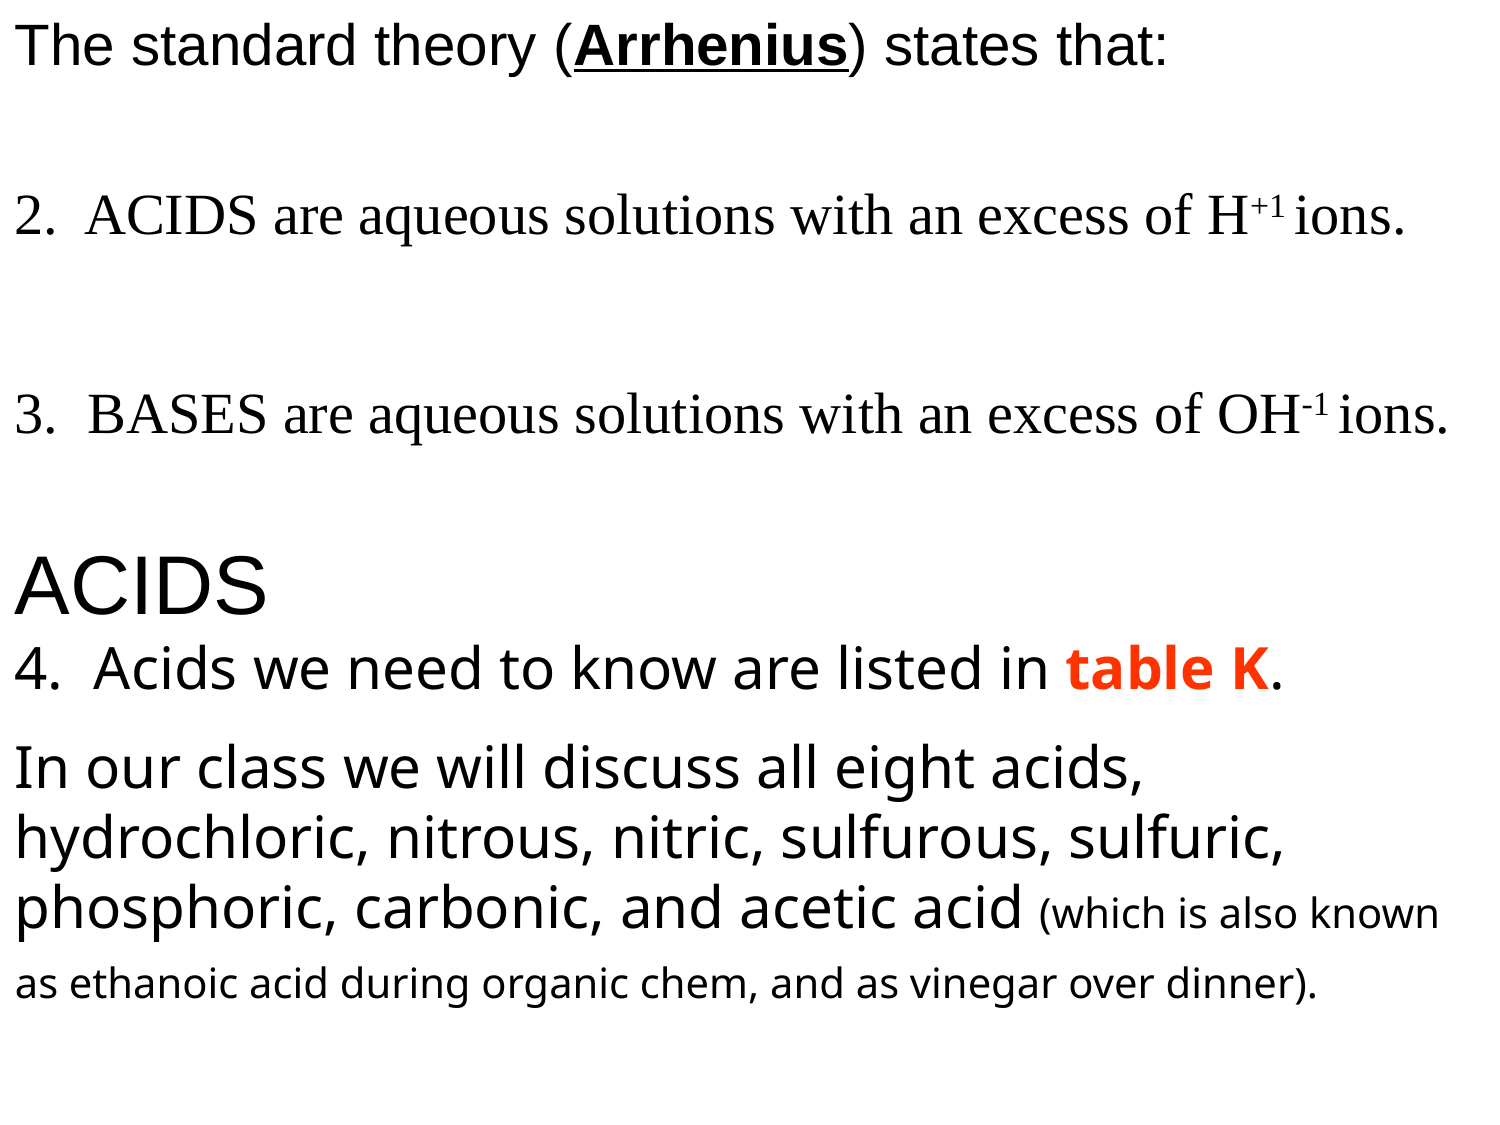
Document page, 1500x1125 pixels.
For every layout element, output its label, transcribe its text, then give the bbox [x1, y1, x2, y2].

text_box The standard theory (Arrhenius) states that: 2. ACIDS are aqueous solutions with an excess of H+1 ions. 3. BASES are aqueous solutions with an excess of OH-1 ions. ACIDS 4. Acids we need to know are listed in table K. In our class we will discuss all eight acids, hydrochloric, nitrous, nitric, sulfurous, sulfuric, phosphoric, carbonic, and acetic acid (which is also known as ethanoic acid during organic chem, and as vinegar over dinner). [0, 0, 1500, 1018]
